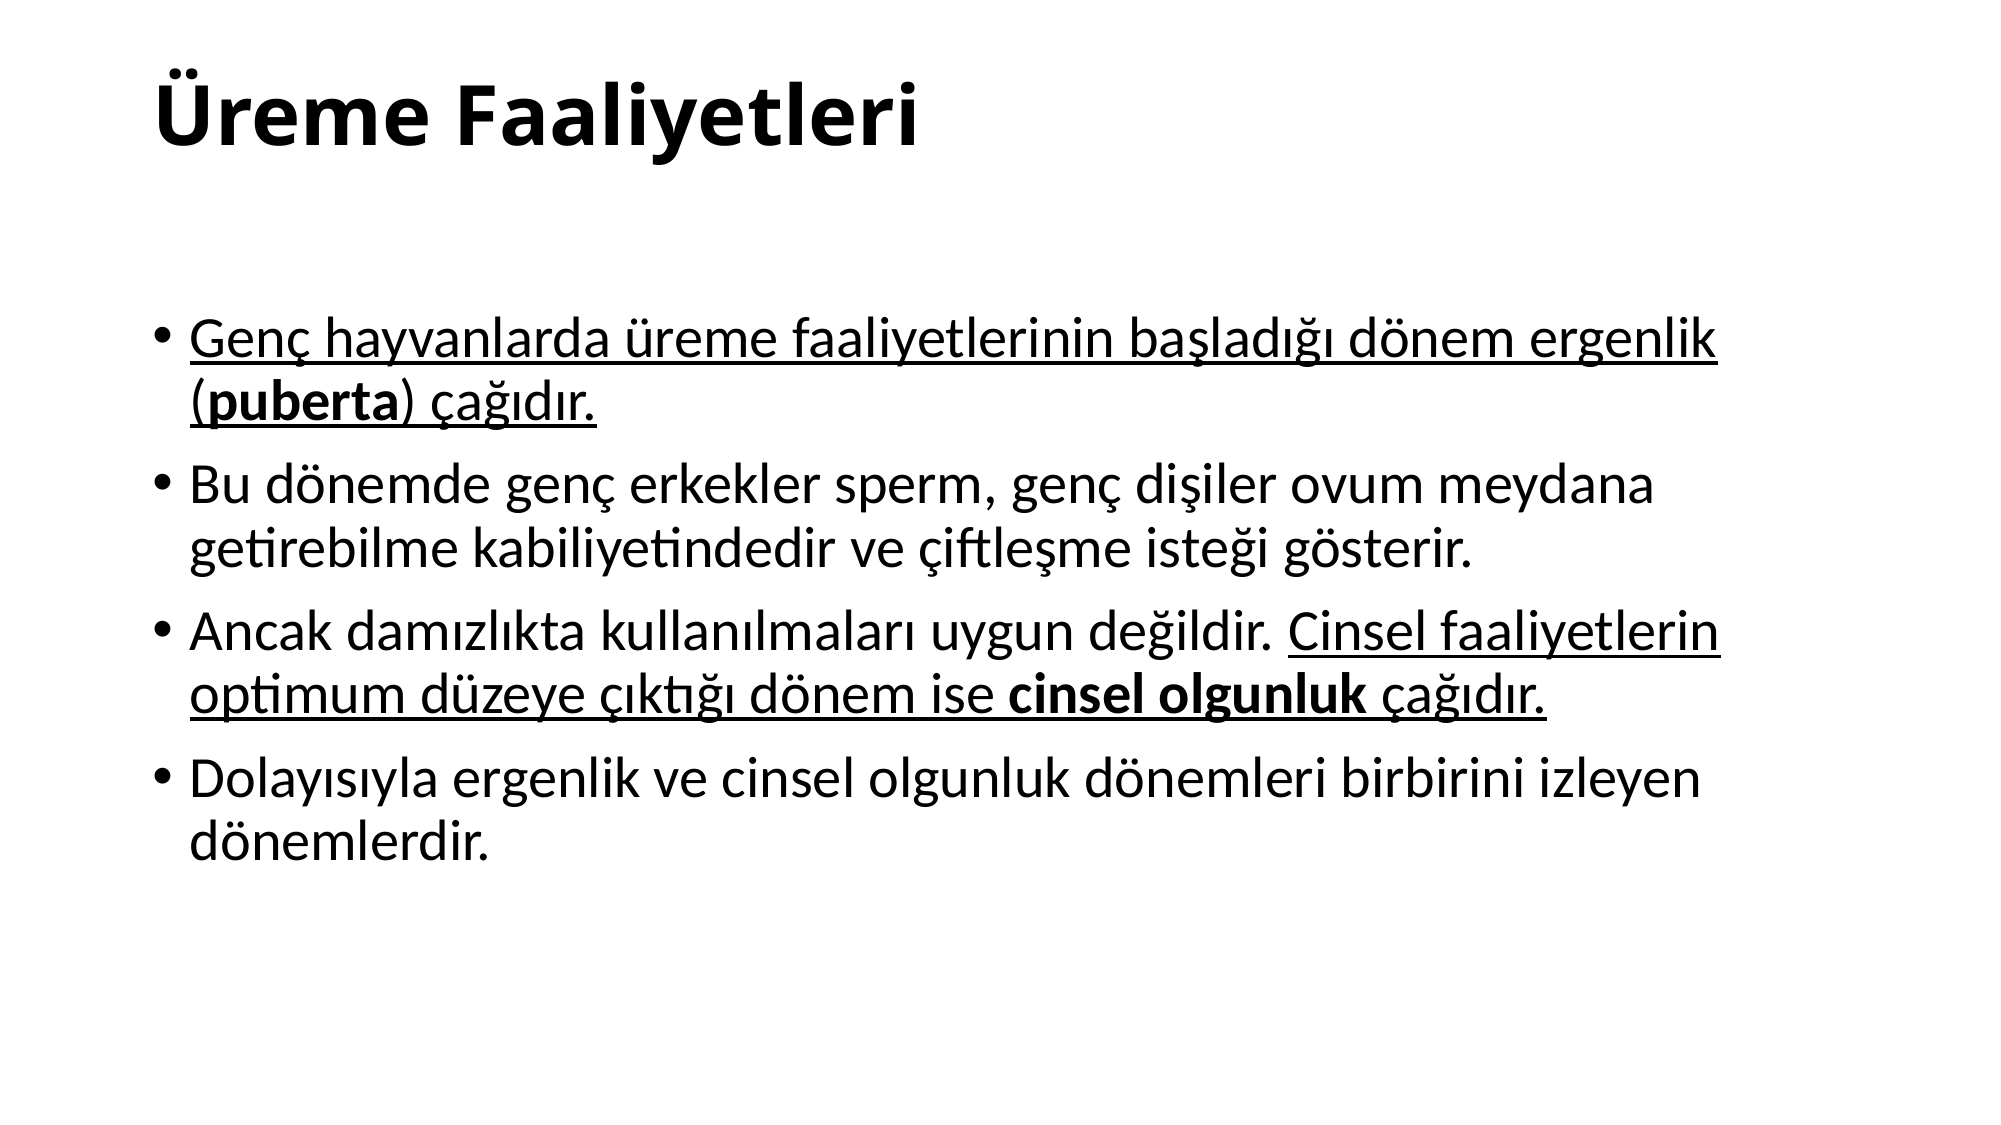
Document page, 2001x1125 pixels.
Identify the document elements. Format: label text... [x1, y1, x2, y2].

list Genç hayvanlarda üreme faaliyetlerinin başladığı dönem ergenlik (puberta) çağıdır. Bu dönemde genç erkekler sperm, genç dişiler ovum meydana getirebilme kabiliyetindedir ve çiftleşme isteği gösterir. Ancak damızlıkta kullanılmaları uygun değildir. Cinsel faaliyetlerin optimum düzeye çıktığı dönem ise cinsel olgunluk çağıdır. Dolayısıyla ergenlik ve cinsel olgunluk dönemleri birbirini izleyen dönemlerdir. [137, 299, 1863, 1014]
title Üreme Faaliyetleri [137, 59, 1863, 278]
